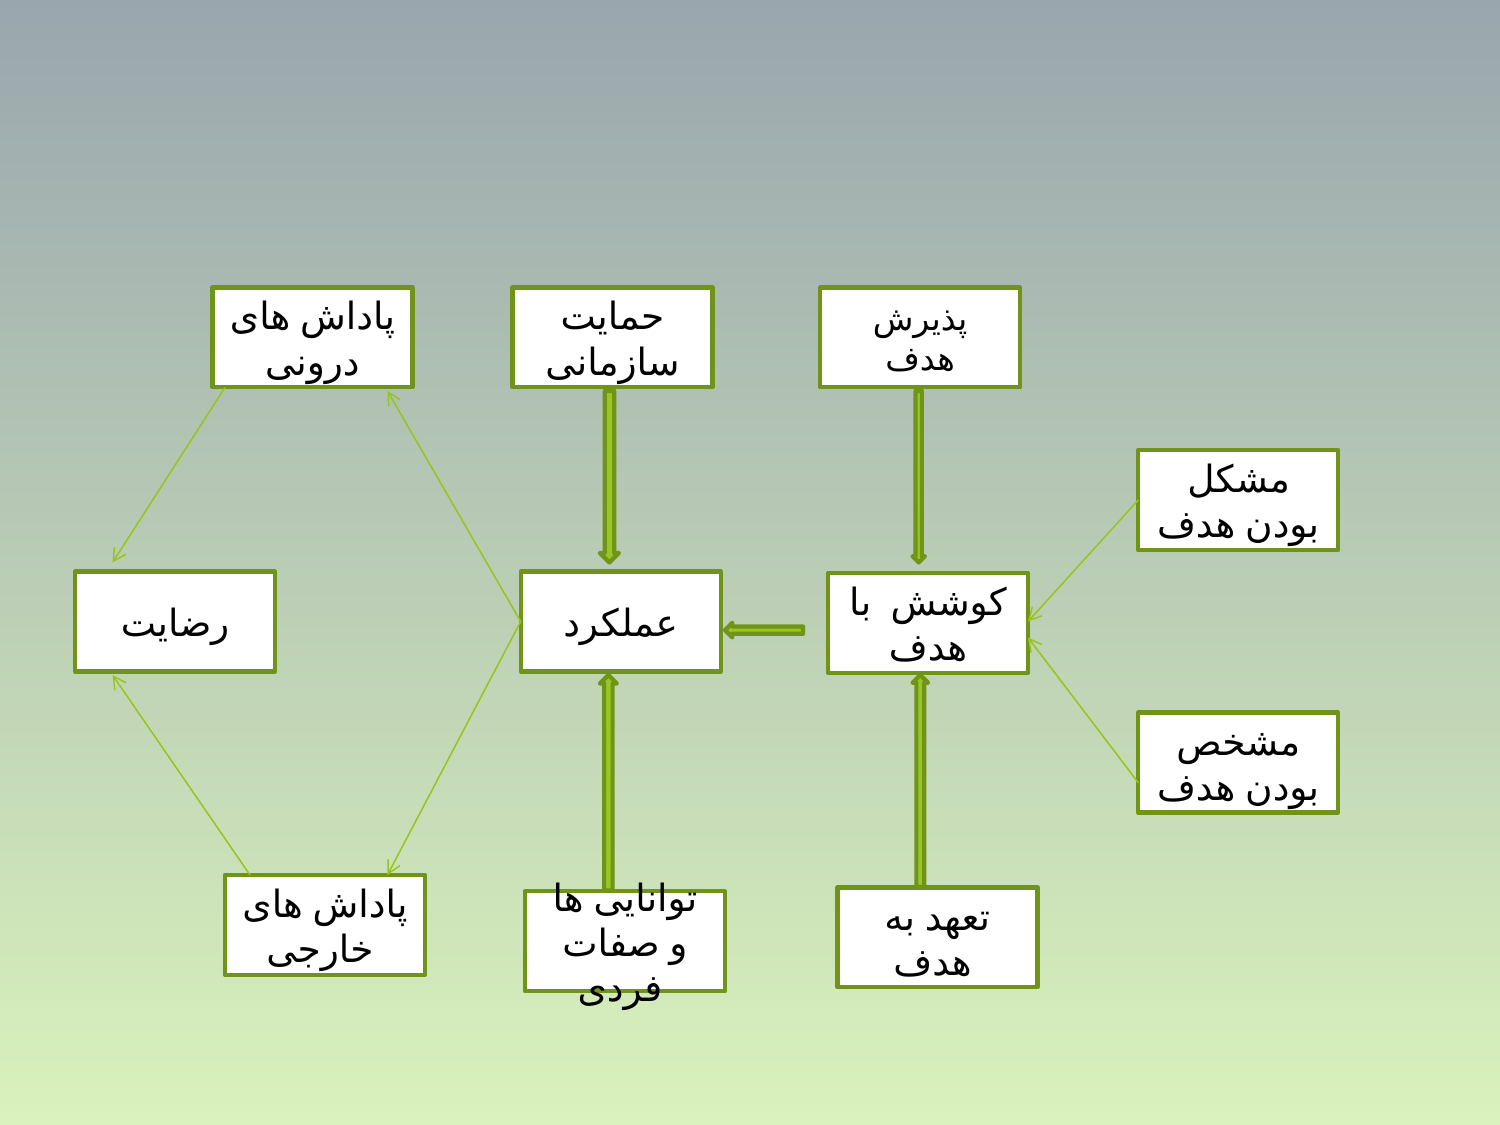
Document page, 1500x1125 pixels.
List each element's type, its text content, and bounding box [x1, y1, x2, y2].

text_box [597, 672, 619, 893]
text_box تعهد به هدف [835, 885, 1040, 989]
text_box پذیرش هدف [818, 285, 1022, 389]
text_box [387, 621, 521, 876]
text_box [112, 387, 226, 563]
text_box توانایی ها و صفات فردی [523, 889, 727, 993]
text_box مشخص بودن هدف [1136, 710, 1340, 815]
text_box رضایت [73, 569, 277, 674]
text_box مشکل بودن هدف [1136, 448, 1340, 552]
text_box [1027, 637, 1139, 783]
text_box [910, 388, 927, 565]
text_box [722, 620, 806, 640]
text_box حمایت سازمانی [510, 285, 715, 389]
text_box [387, 390, 521, 620]
text_box کوشش با هدف [826, 571, 1030, 675]
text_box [112, 674, 251, 876]
text_box [910, 672, 930, 890]
text_box عملکرد [525, 569, 723, 674]
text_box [1027, 499, 1139, 622]
text_box [597, 388, 621, 565]
text_box پاداش های درونی [210, 285, 415, 389]
text_box پاداش های خارجی [223, 873, 427, 977]
